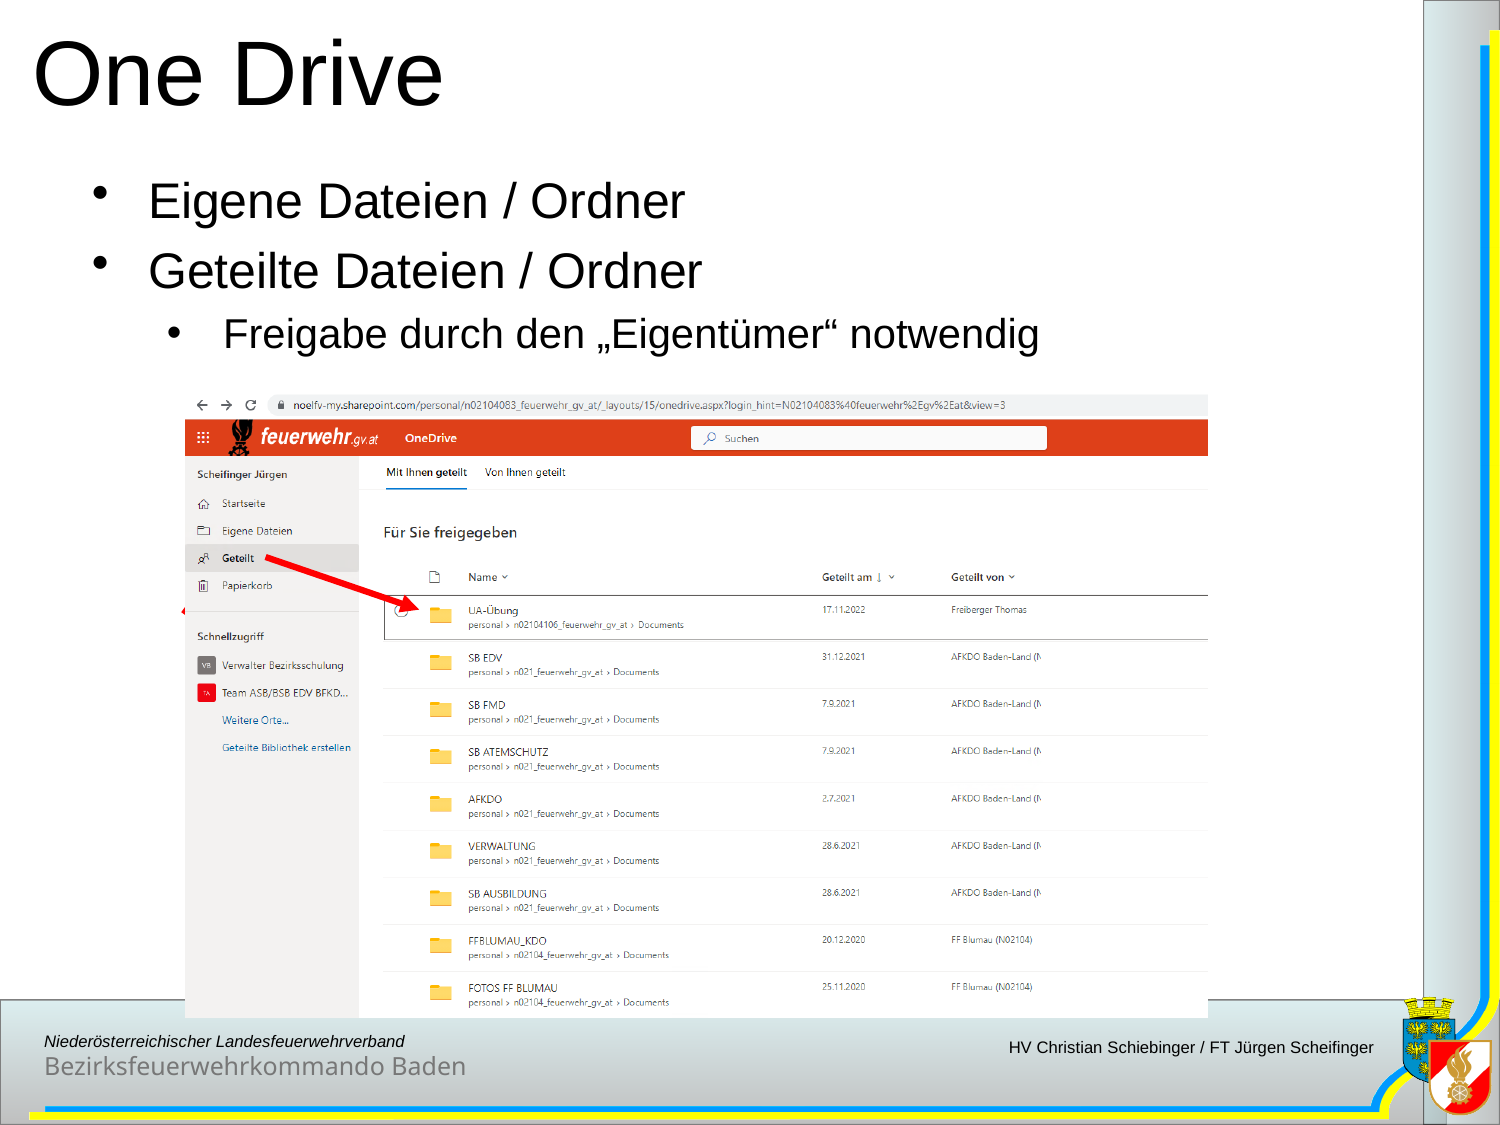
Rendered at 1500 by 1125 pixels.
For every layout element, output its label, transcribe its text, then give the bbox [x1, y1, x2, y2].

picture [29, 30, 1500, 1120]
subtitle Eigene Dateien / Ordner Geteilte Dateien / Ordner Freigabe durch den „Eigentümer“ notwendig [76, 160, 1436, 965]
title One Drive [17, 0, 1376, 138]
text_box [265, 556, 420, 610]
